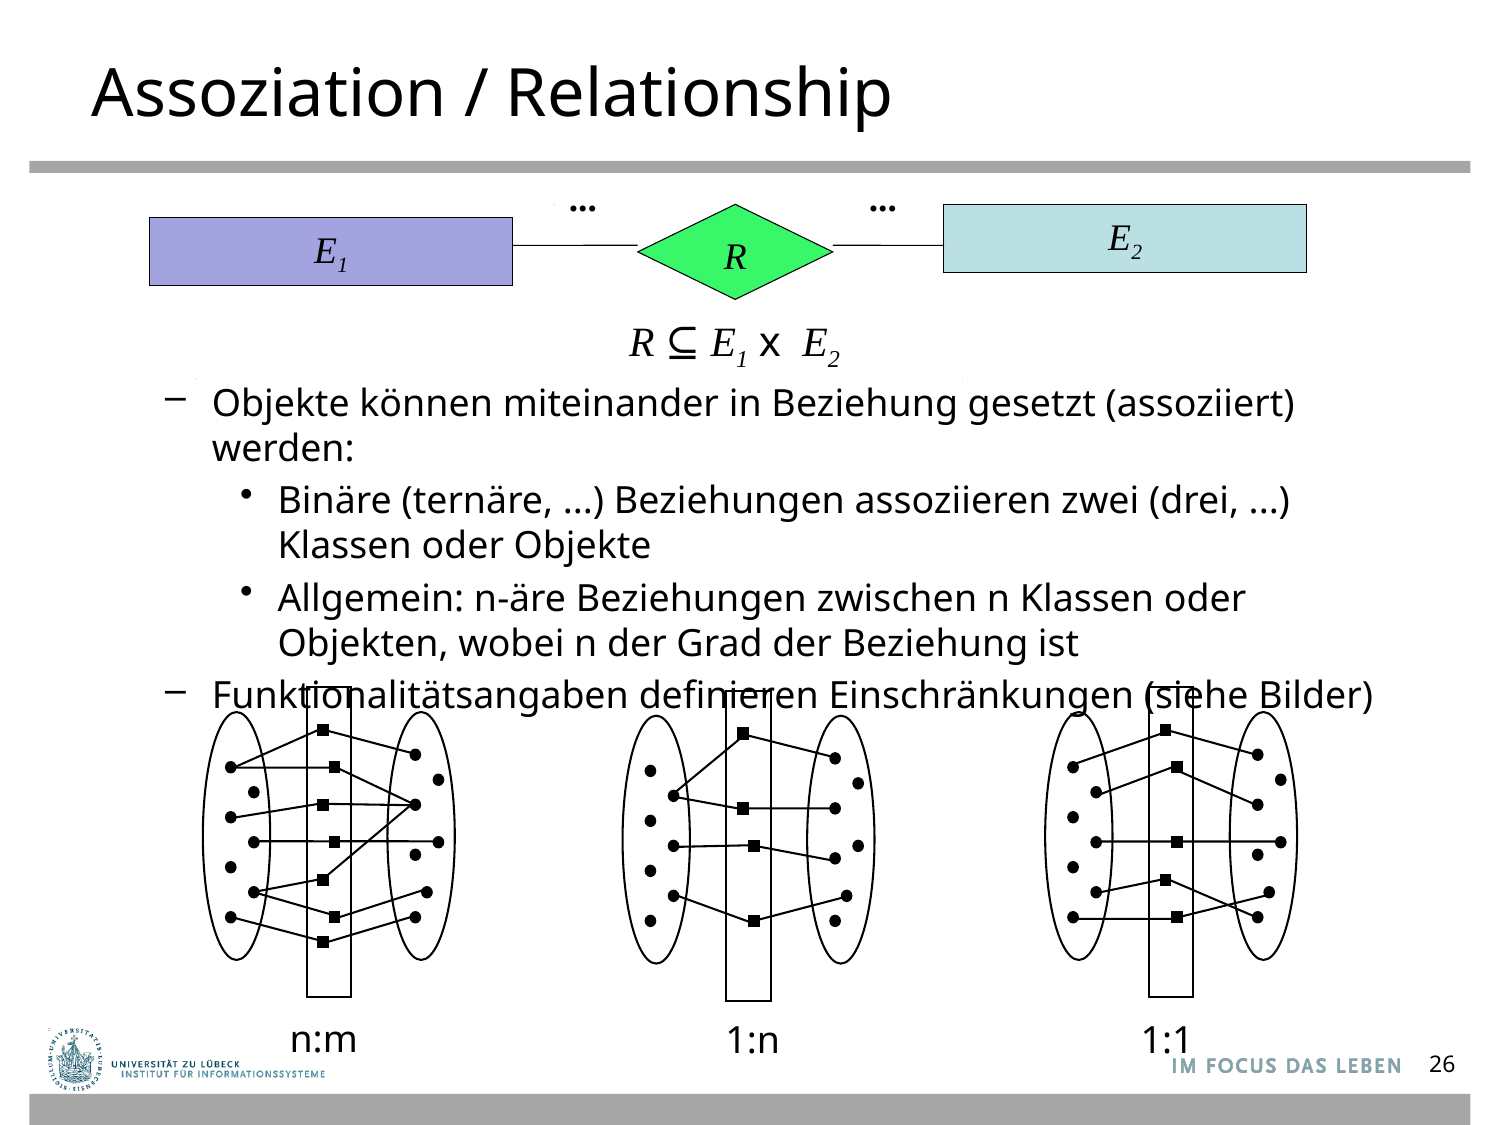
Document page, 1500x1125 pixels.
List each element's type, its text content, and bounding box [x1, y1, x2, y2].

text_box R ⊆ E1 x E2 [509, 308, 963, 380]
title Assoziation / Relationship [76, 42, 1427, 126]
slide_number 26 [1305, 1050, 1471, 1083]
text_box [202, 686, 1298, 1071]
picture [1173, 1058, 1305, 1073]
list Objekte können miteinander in Beziehung gesetzt (assoziiert) werden: Binäre (ternäre, ...) Beziehungen assoziieren zwei (drei, ...) Klassen oder Objekte Allgemein: n-äre Beziehungen zwischen n Klassen oder Objekten, wobei n der Grad der Beziehung ist Funktionalitätsangaben definieren Einschränkungen (siehe Bilder) [75, 370, 1425, 1045]
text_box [149, 166, 1307, 300]
